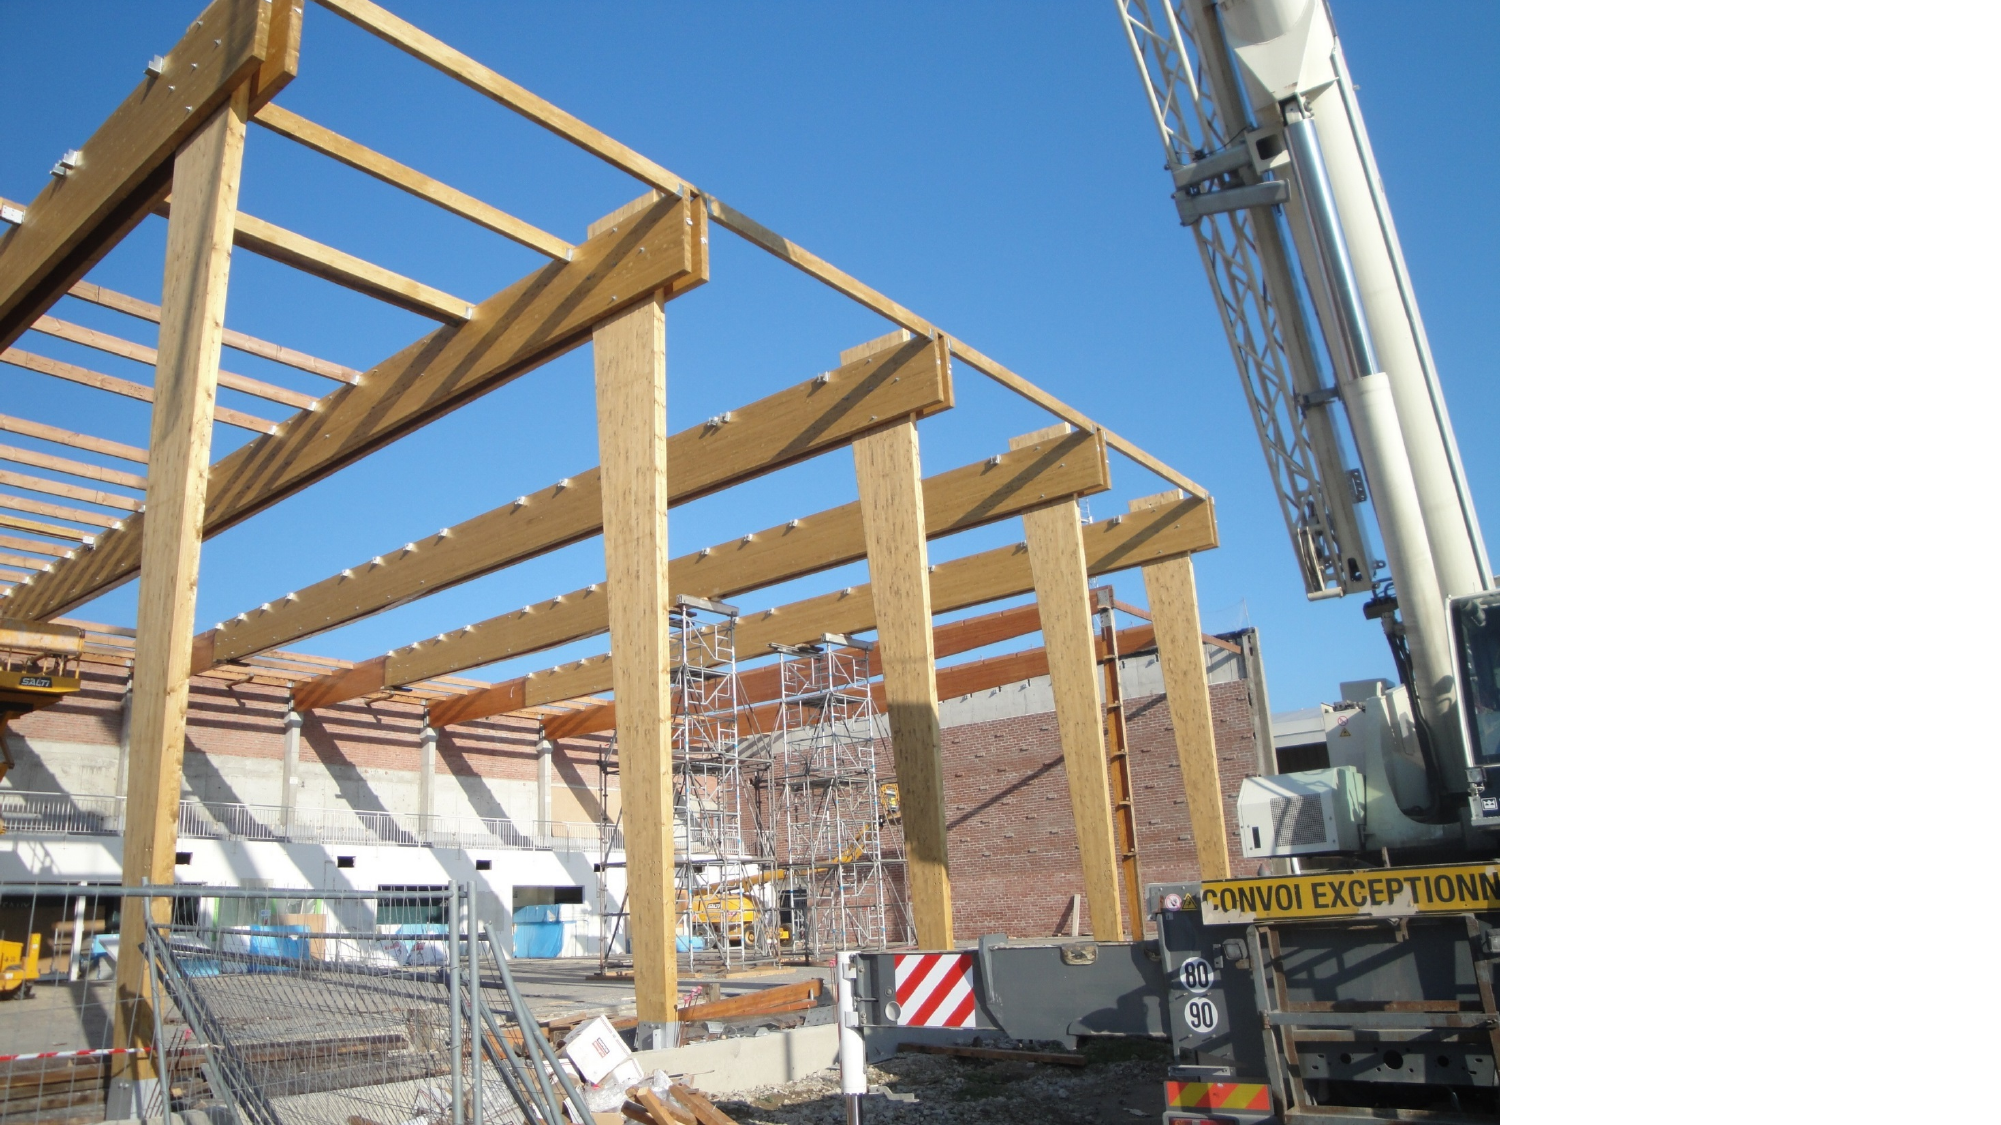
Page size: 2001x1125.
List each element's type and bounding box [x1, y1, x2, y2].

picture [0, 0, 1500, 1125]
